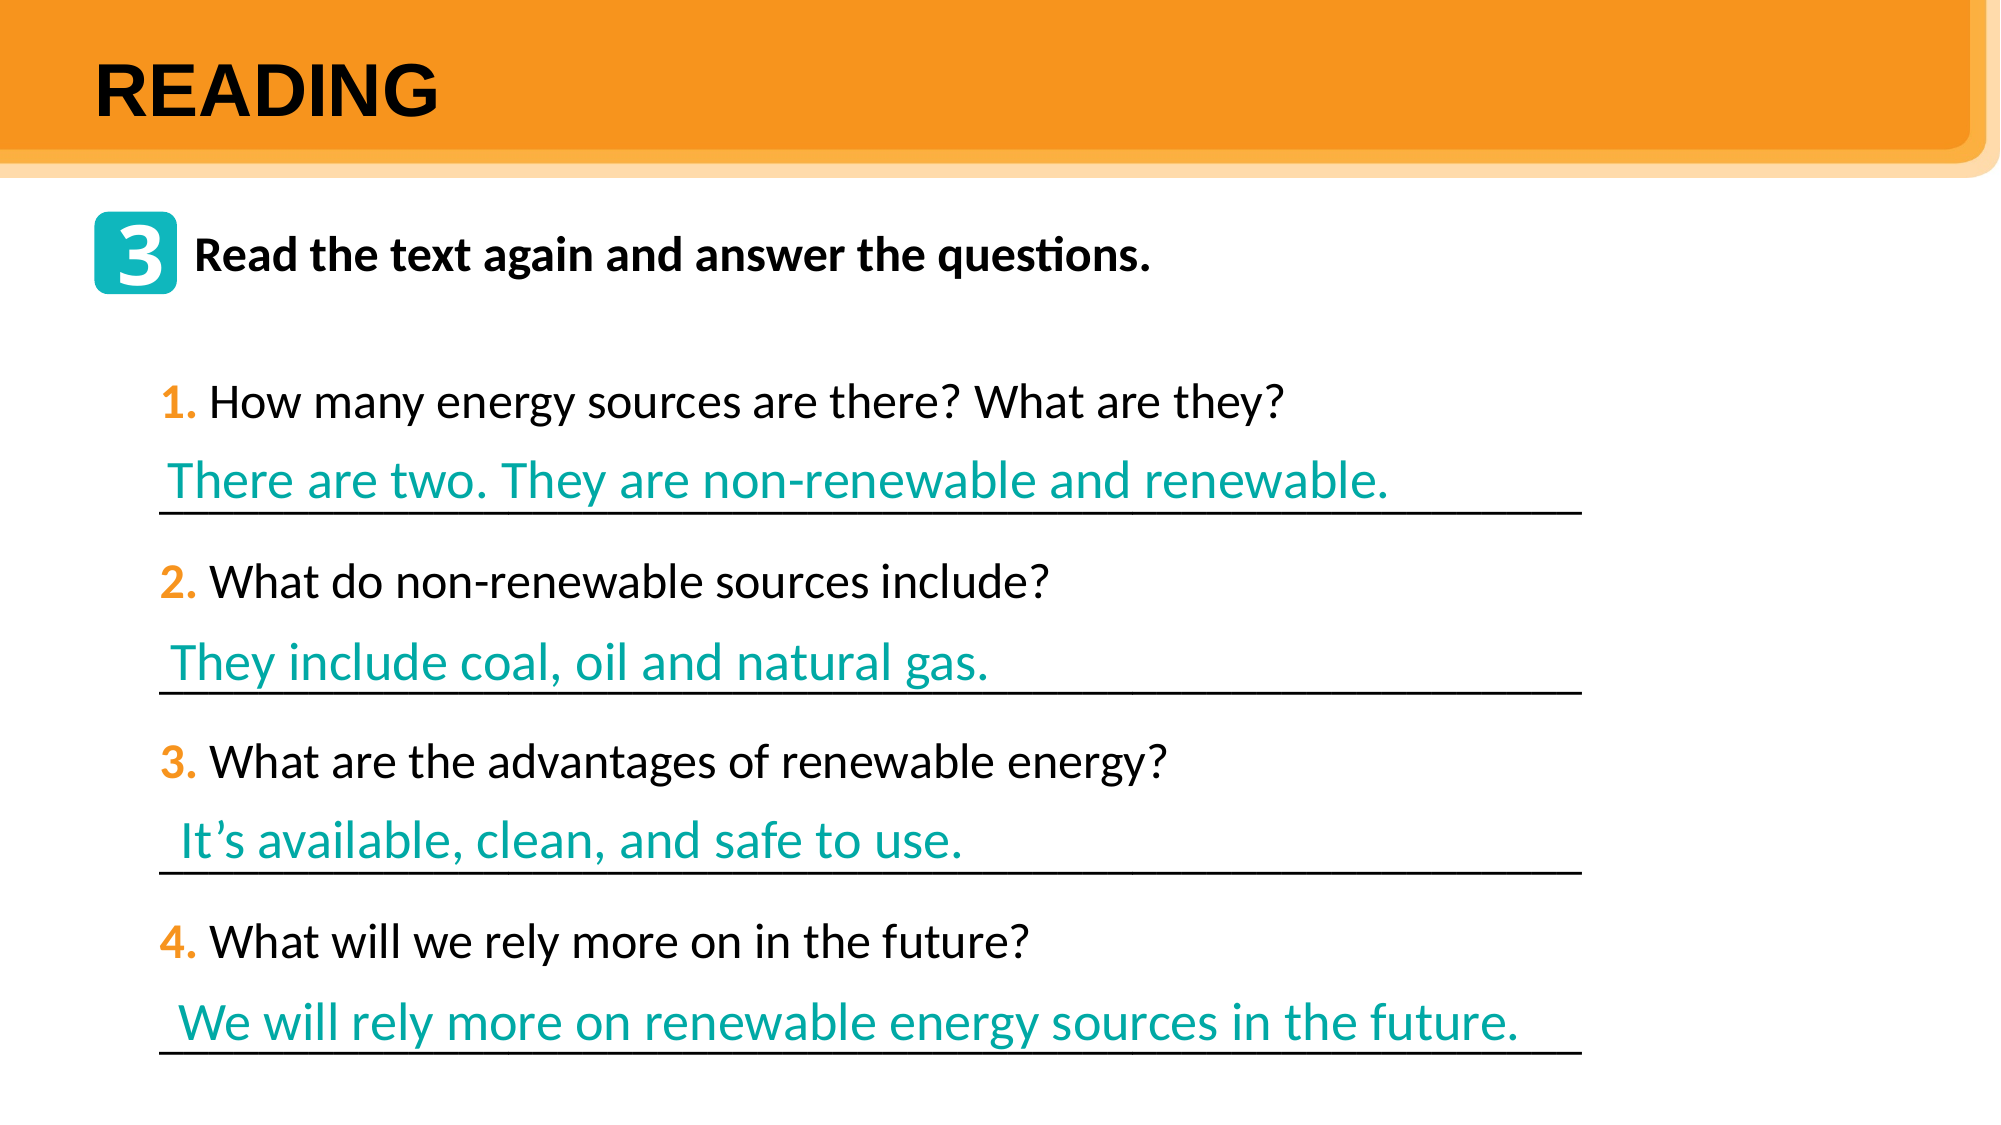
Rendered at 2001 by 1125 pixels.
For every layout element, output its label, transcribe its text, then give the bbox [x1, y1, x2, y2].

text_box There are two. They are non-renewable and renewable. [153, 436, 1491, 517]
text_box It’s available, clean, and safe to use. [165, 796, 1086, 877]
text_box Read the text again and answer the questions. [179, 214, 1940, 289]
text_box 3 [103, 194, 169, 310]
picture [0, 0, 2000, 178]
text_box They include coal, oil and natural gas. [155, 619, 1134, 699]
text_box 1. How many energy sources are there? What are they? _________________________________________________________ 2. What do non-renewable sources include? _________________________________________________________ 3. What are the advantages of renewable energy? _________________________________________________________ 4. What will we rely more on in the future? _________________________________________________________ [144, 330, 1684, 1066]
text_box [93, 211, 103, 295]
text_box We will rely more on renewable energy sources in the future. [163, 979, 1559, 1059]
text_box [169, 212, 178, 294]
